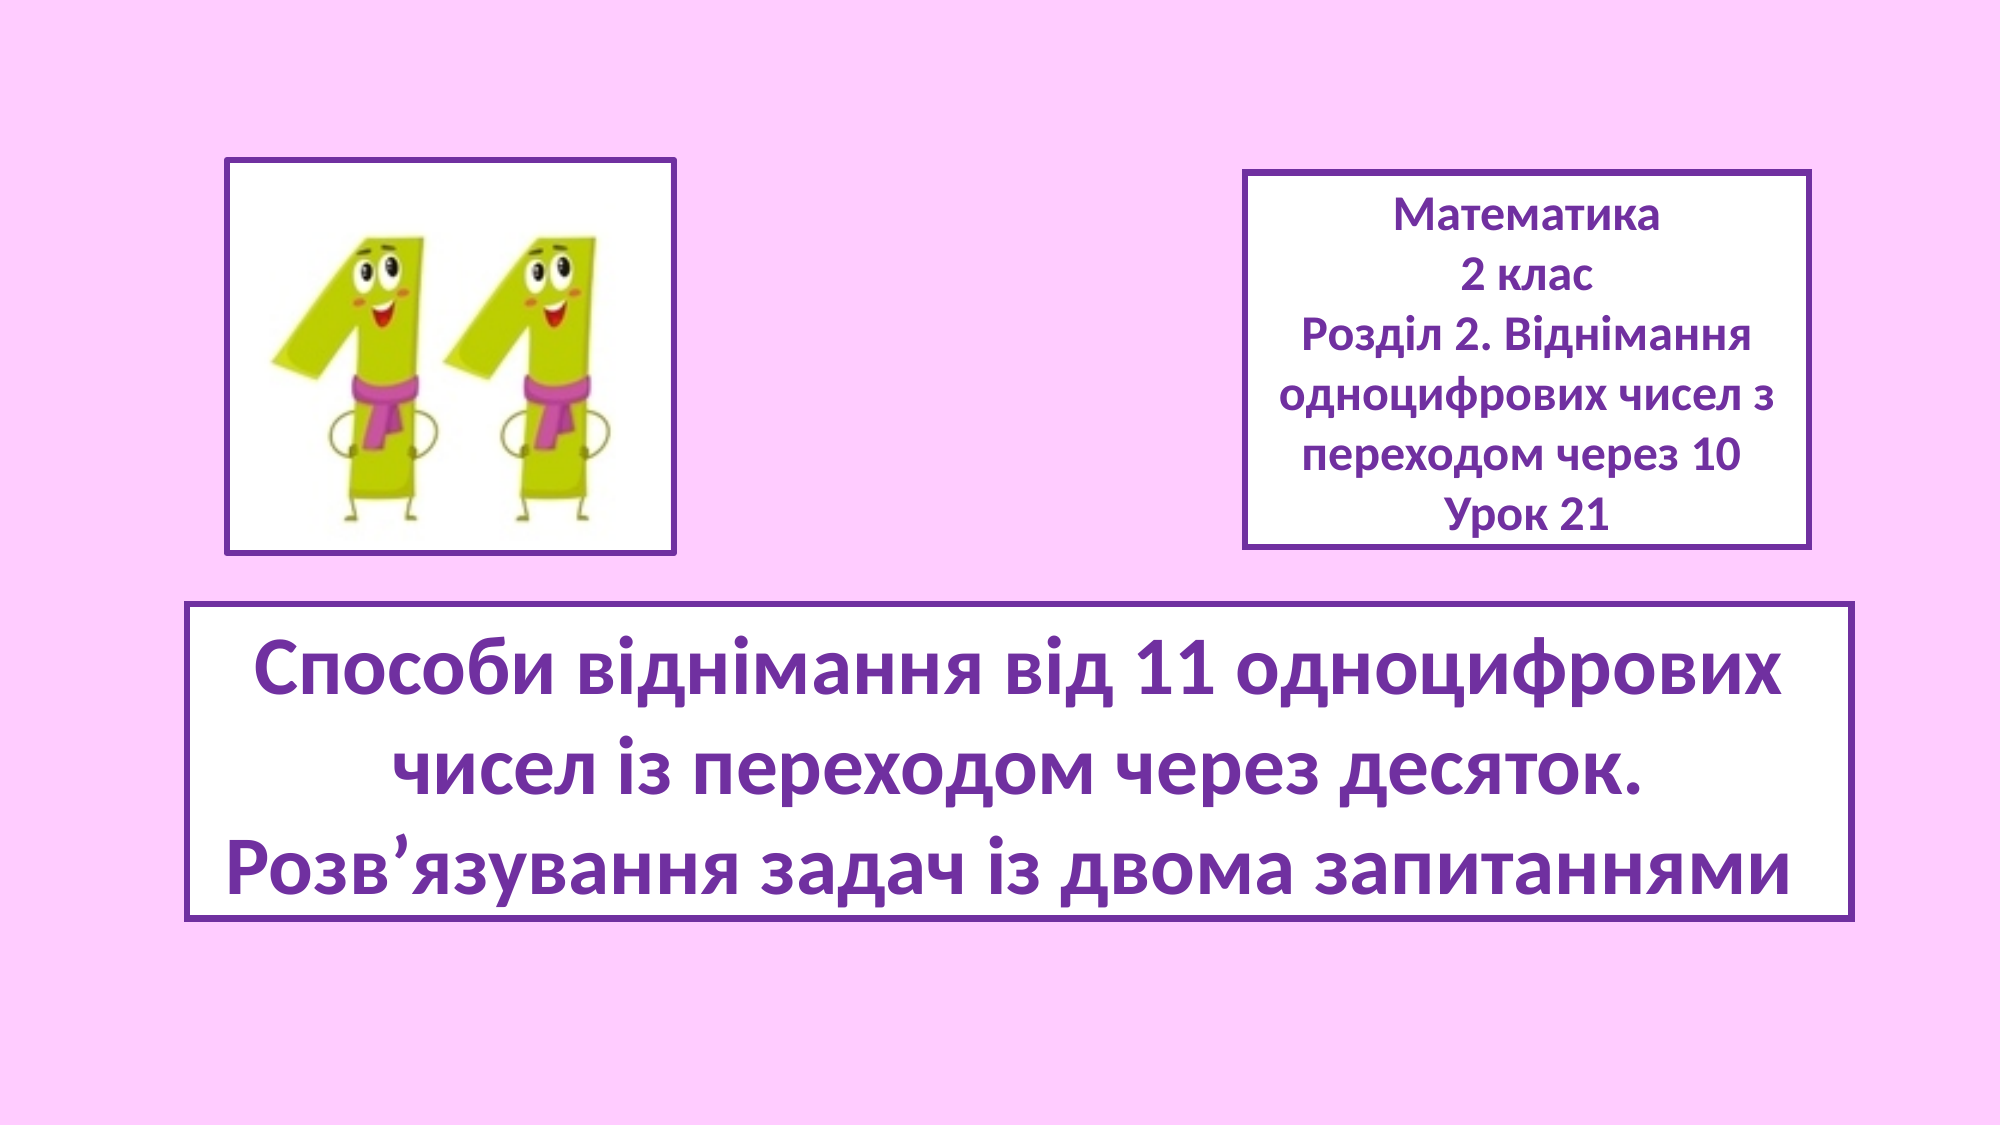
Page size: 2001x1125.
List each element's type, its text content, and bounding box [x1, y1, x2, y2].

text_box Математика 2 клас Розділ 2. Віднімання одноцифрових чисел з переходом через 10 Урок 21 [1244, 171, 1810, 548]
text_box Способи віднімання від 11 одноцифрових чисел із переходом через десяток. Розв’язування задач із двома запитаннями [186, 603, 1853, 919]
picture [229, 163, 671, 551]
